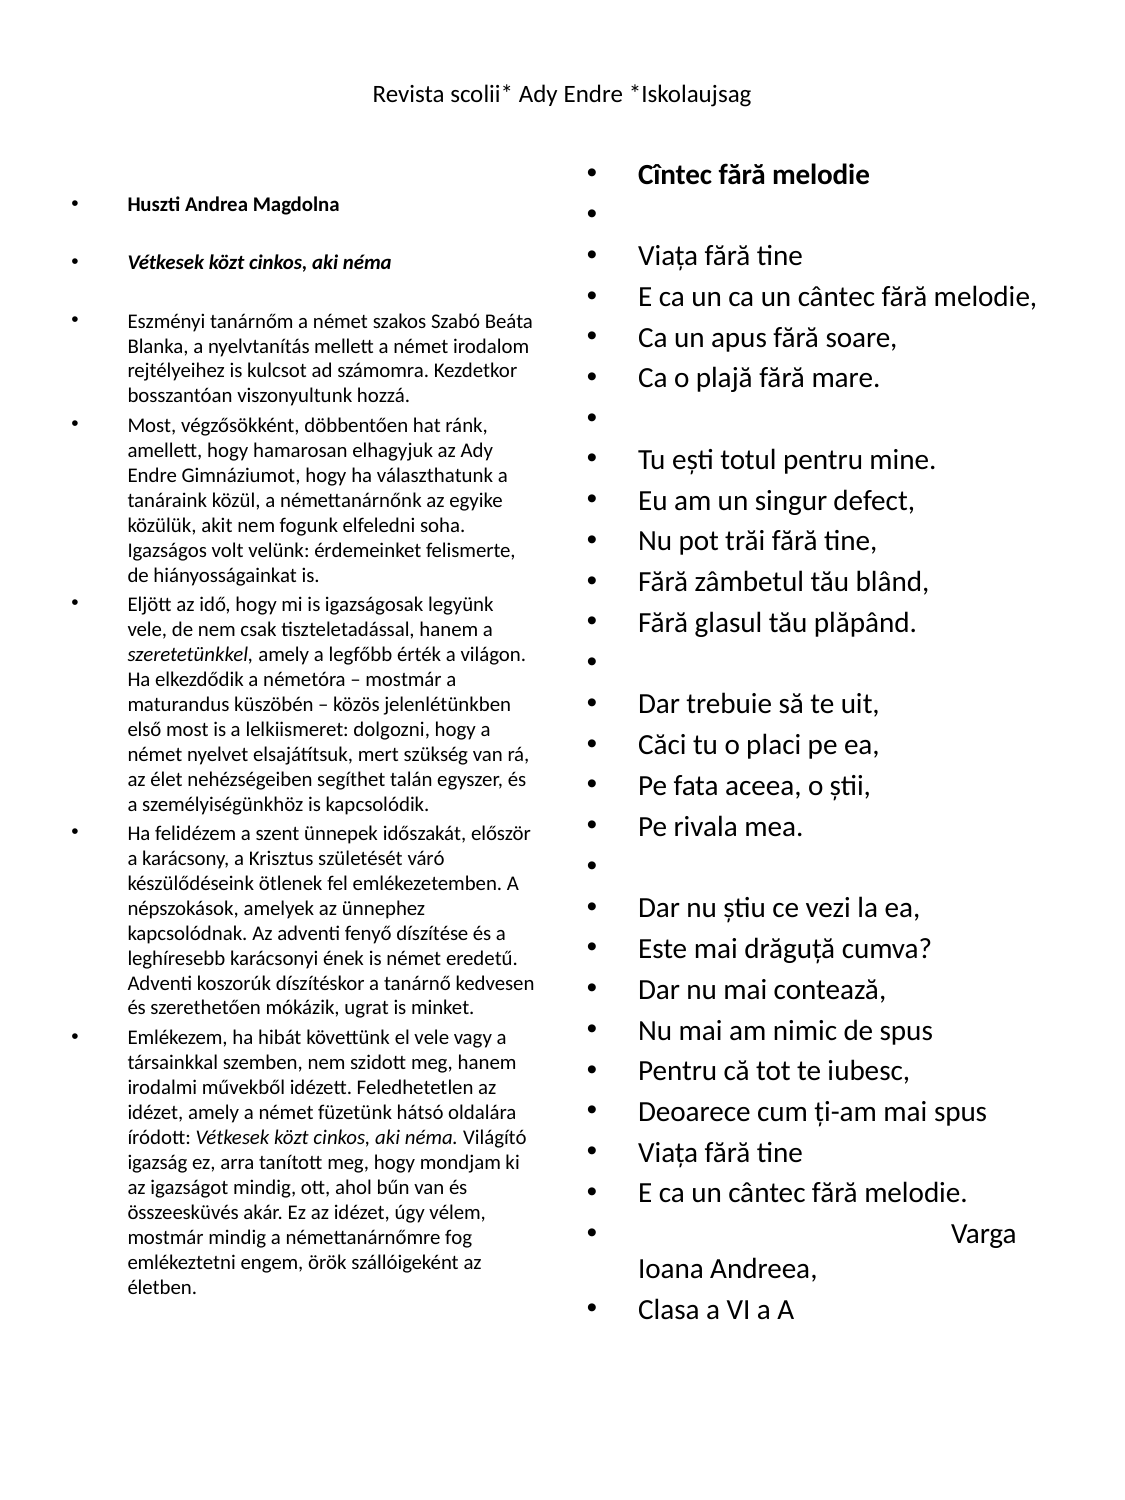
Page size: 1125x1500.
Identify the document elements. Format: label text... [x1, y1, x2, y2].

list Huszti Andrea Magdolna Vétkesek közt cinkos, aki néma Eszményi tanárnőm a német szakos Szabó Beáta Blanka, a nyelvtanítás mellett a német irodalom rejtélyeihez is kulcsot ad számomra. Kezdetkor bosszantóan viszonyultunk hozzá. Most, végzősökként, döbbentően hat ránk, amellett, hogy hamarosan elhagyjuk az Ady Endre Gimnáziumot, hogy ha választhatunk a tanáraink közül, a némettanárnőnk az egyike közülük, akit nem fogunk elfeledni soha. Igazságos volt velünk: érdemeinket felismerte, de hiányosságainkat is. Eljött az idő, hogy mi is igazságosak legyünk vele, de nem csak tiszteletadással, hanem a szeretetünkkel, amely a legfőbb érték a világon. Ha elkezdődik a németóra – mostmár a maturandus küszöbén – közös jelenlétünkben első most is a lelkiismeret: dolgozni, hogy a német nyelvet elsajátítsuk, mert szükség van rá, az élet nehézségeiben segíthet talán egyszer, és a személyiségünkhöz is kapcsolódik. Ha felidézem a szent ünnepek időszakát, először a karácsony, a Krisztus születését váró készülődéseink ötlenek fel emlékezetemben. A népszokások, amelyek az ünnephez kapcsolódnak. Az adventi fenyő díszítése és a leghíresebb karácsonyi ének is német eredetű. Adventi koszorúk díszítéskor a tanárnő kedvesen és szerethetően mókázik, ugrat is minket. Emlékezem, ha hibát követtünk el vele vagy a társainkkal szemben, nem szidott meg, hanem irodalmi művekből idézett. Feledhetetlen az idézet, amely a német füzetünk hátsó oldalára íródott: Vétkesek közt cinkos, aki néma. Világító igazság ez, arra tanított meg, hogy mondjam ki az igazságot mindig, ott, ahol bűn van és összeesküvés akár. Ez az idézet, úgy vélem, mostmár mindig a némettanárnőmre fog emlékeztetni engem, örök szállóigeként az életben. [56, 183, 554, 1340]
title Revista scolii* Ady Endre *Iskolaujsag [56, 60, 1069, 124]
list Cîntec fără melodie Viaţa fără tine E ca un ca un cântec fără melodie, Ca un apus fără soare, Ca o plajă fără mare. Tu eşti totul pentru mine. Eu am un singur defect, Nu pot trăi fără tine, Fără zâmbetul tău blând, Fără glasul tău plăpând. Dar trebuie să te uit, Căci tu o placi pe ea, Pe fata aceea, o ştii, Pe rivala mea. Dar nu ştiu ce vezi la ea, Este mai drăguţă cumva? Dar nu mai contează, Nu mai am nimic de spus Pentru că tot te iubesc, Deoarece cum ţi-am mai spus Viaţa fără tine E ca un cântec fără melodie. Varga Ioana Andreea, Clasa a VI a A [571, 147, 1069, 1340]
